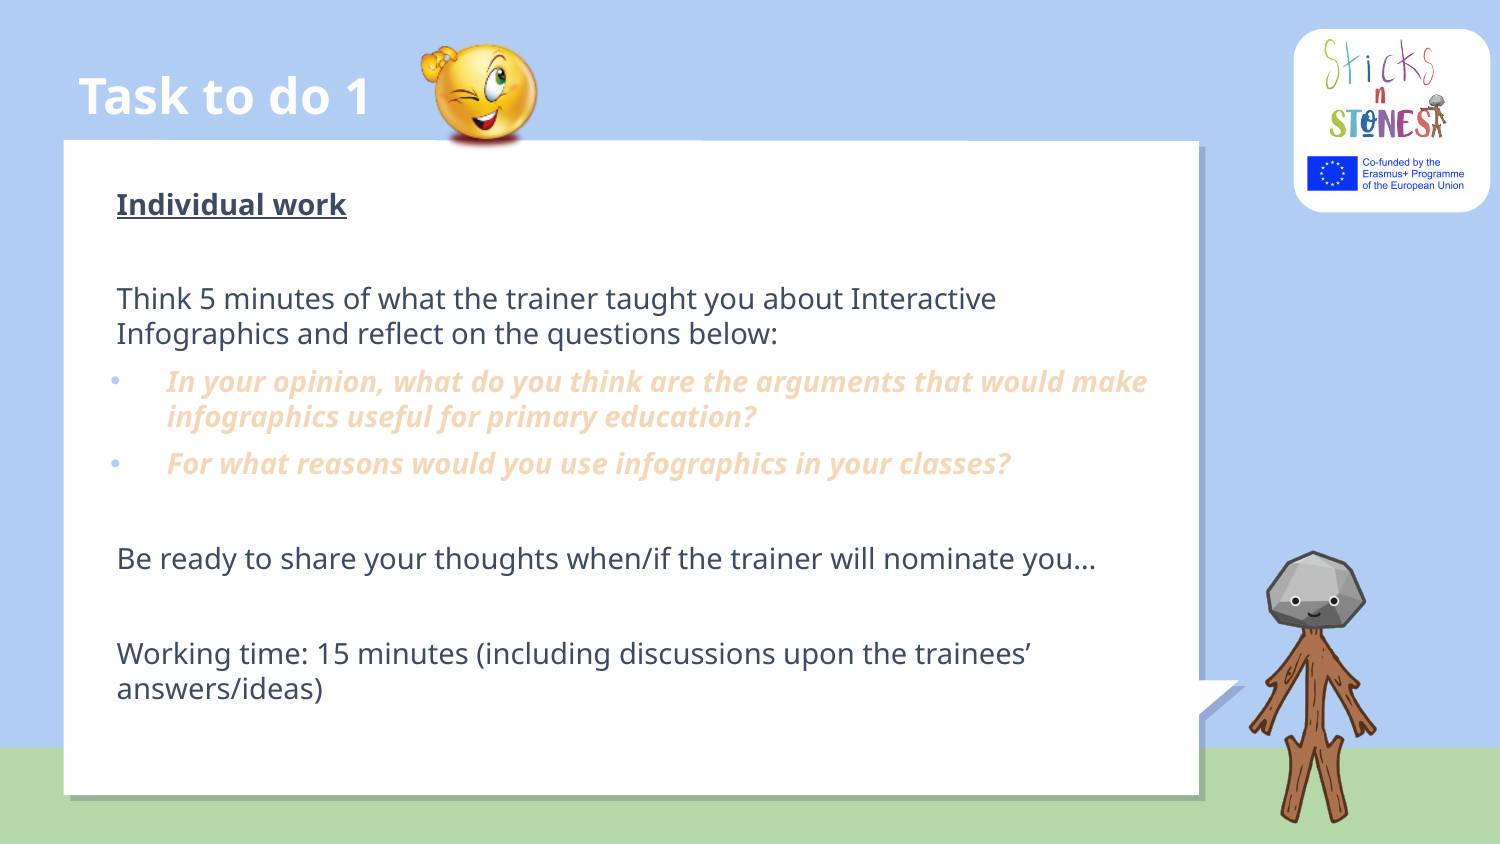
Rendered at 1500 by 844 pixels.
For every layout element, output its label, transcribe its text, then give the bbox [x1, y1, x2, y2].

picture [1117, 498, 1500, 844]
picture [1323, 38, 1448, 139]
title Task to do 1 [63, 0, 1200, 140]
picture [408, 21, 558, 171]
picture [1300, 149, 1474, 196]
list Individual work Think 5 minutes of what the trainer taught you about Interactive Infographics and reflect on the questions below: In your opinion, what do you think are the arguments that would make infographics useful for primary education? For what reasons would you use infographics in your classes? Be ready to share your thoughts when/if the trainer will nominate you… Working time: 15 minutes (including discussions upon the trainees’ answers/ideas) [95, 170, 1166, 769]
